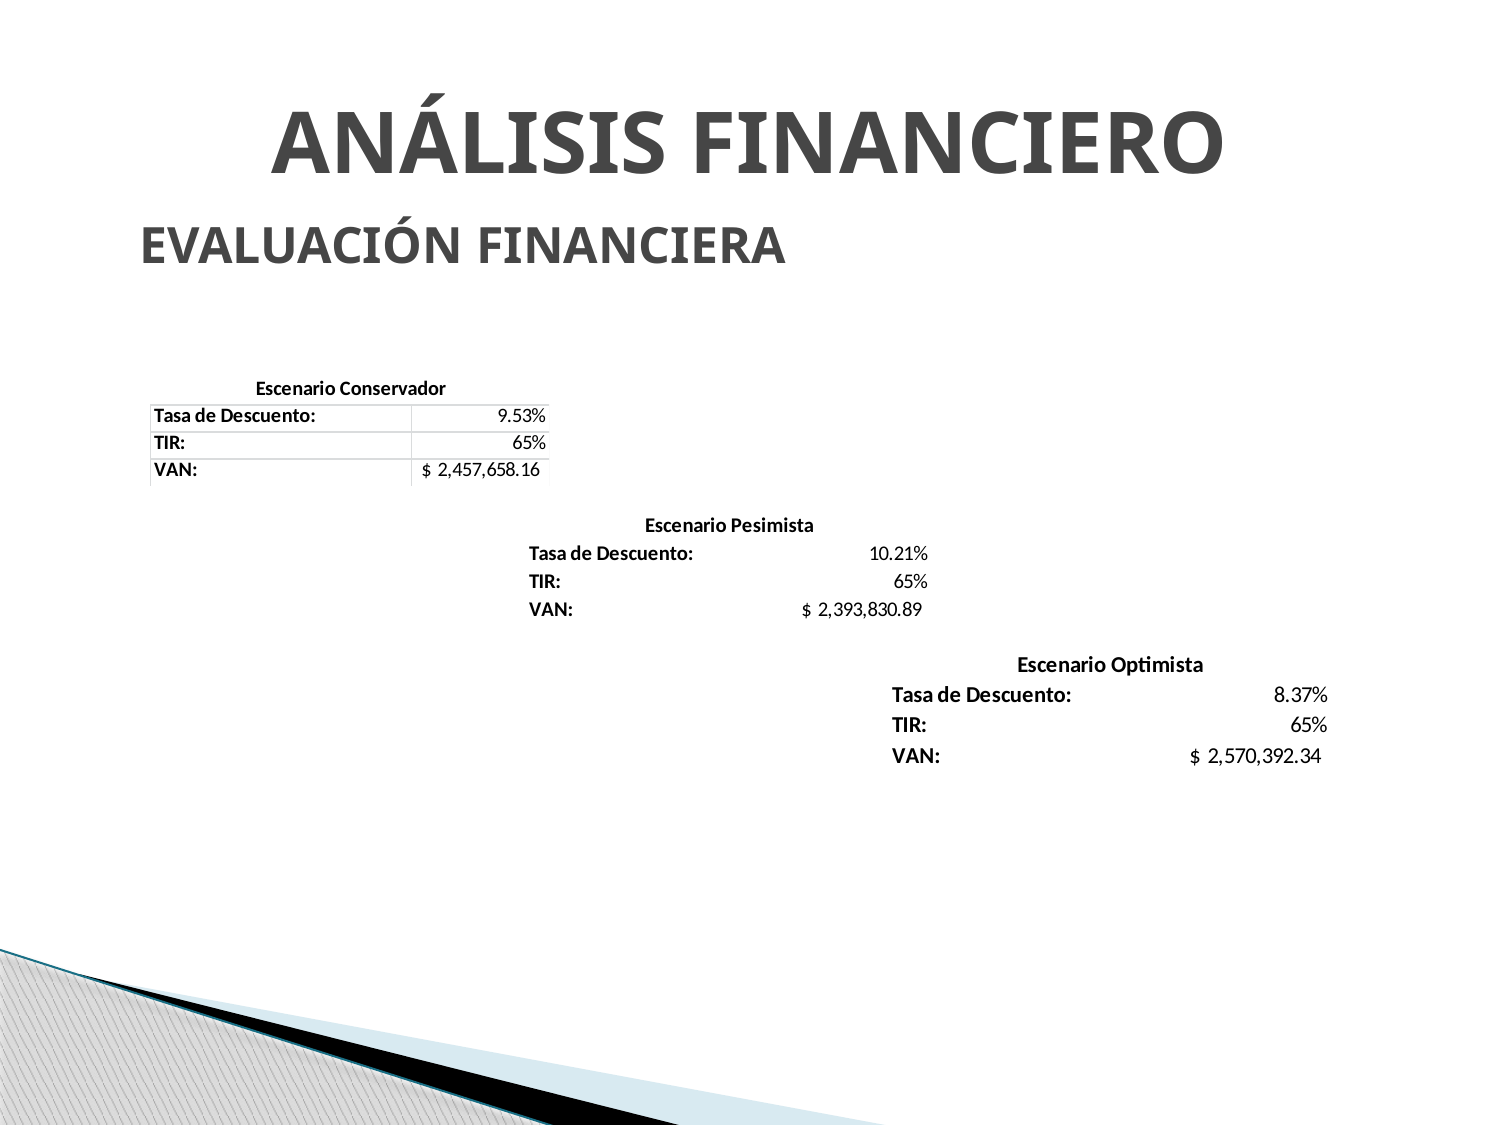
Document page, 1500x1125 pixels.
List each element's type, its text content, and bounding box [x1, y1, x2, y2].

title ANÁLISIS FINANCIERO [75, 45, 1425, 233]
picture [887, 651, 1334, 776]
picture [524, 514, 933, 628]
text_box EVALUACIÓN FINANCIERA [124, 199, 1388, 288]
picture [149, 376, 551, 488]
